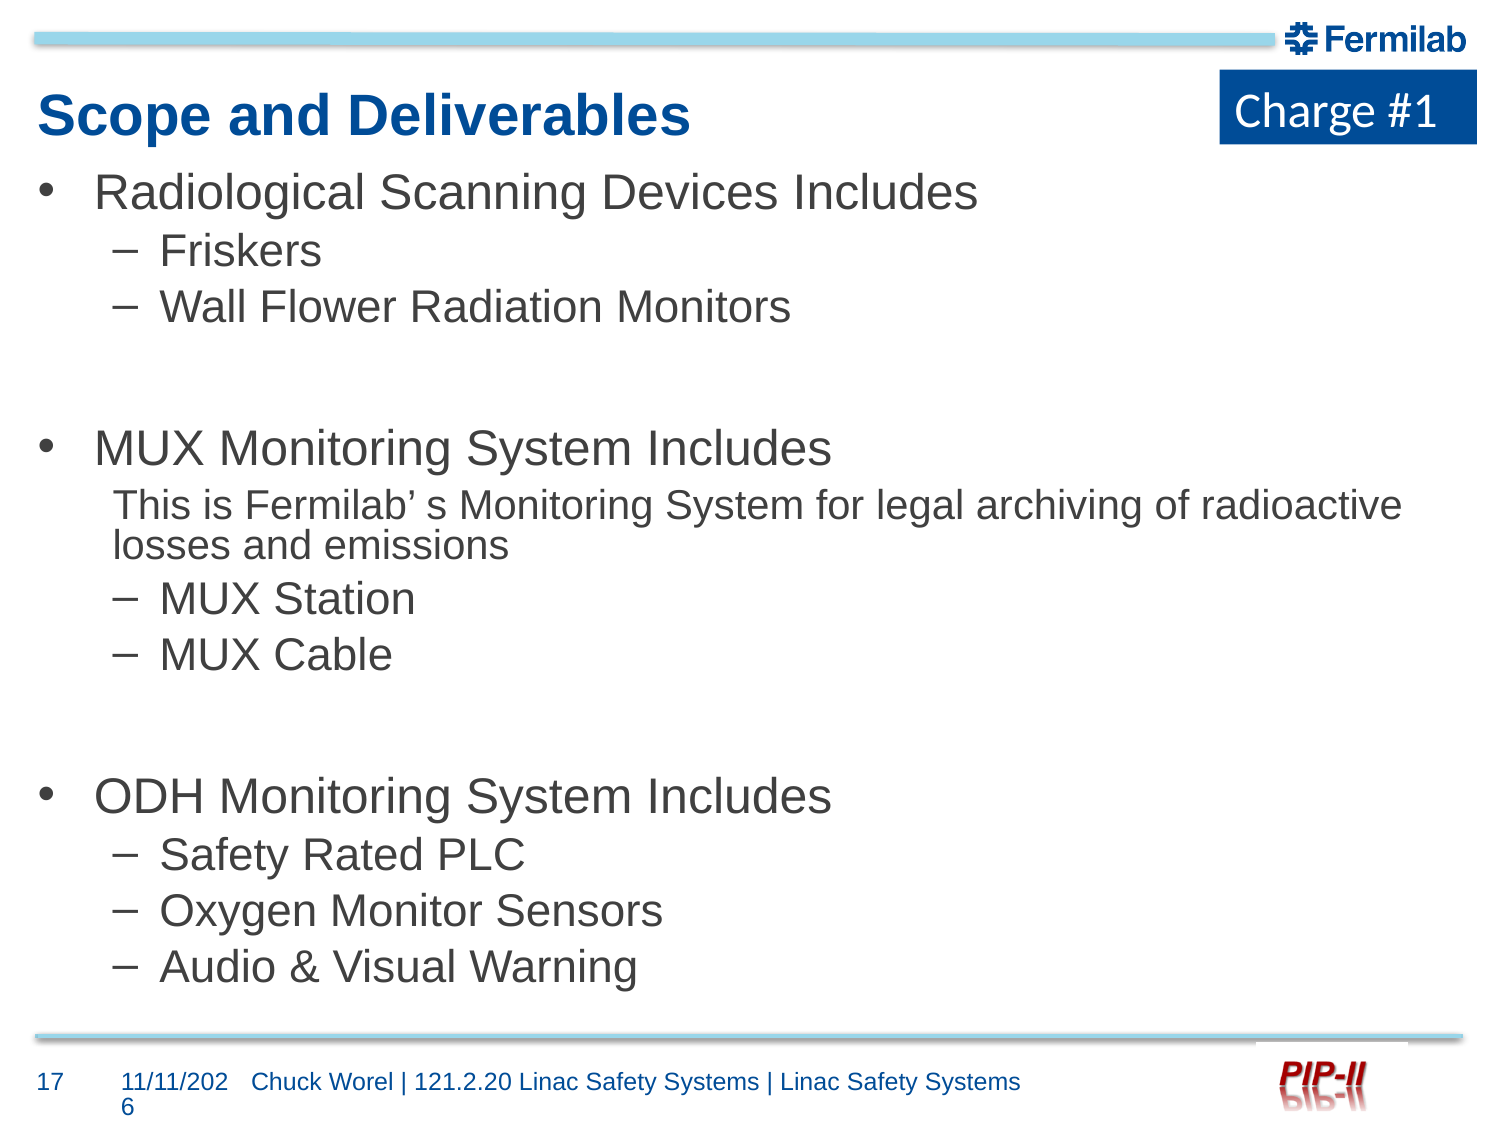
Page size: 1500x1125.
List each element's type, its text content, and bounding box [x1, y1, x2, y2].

footer Chuck Worel | 121.2.20 Linac Safety Systems | Linac Safety Systems [251, 1065, 1161, 1105]
picture [1256, 1042, 1408, 1125]
slide_number 17 [36, 1065, 105, 1105]
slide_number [120, 1065, 232, 1106]
picture [1285, 22, 1466, 55]
text_box Charge #1 [1219, 69, 1477, 145]
list Radiological Scanning Devices Includes Friskers Wall Flower Radiation Monitors MUX Monitoring System Includes This is Fermilab’ s Monitoring System for legal archiving of radioactive losses and emissions MUX Station MUX Cable ODH Monitoring System Includes Safety Rated PLC Oxygen Monitor Sensors Audio & Visual Warning [37, 171, 1461, 990]
title Scope and Deliverables [37, 76, 1463, 147]
